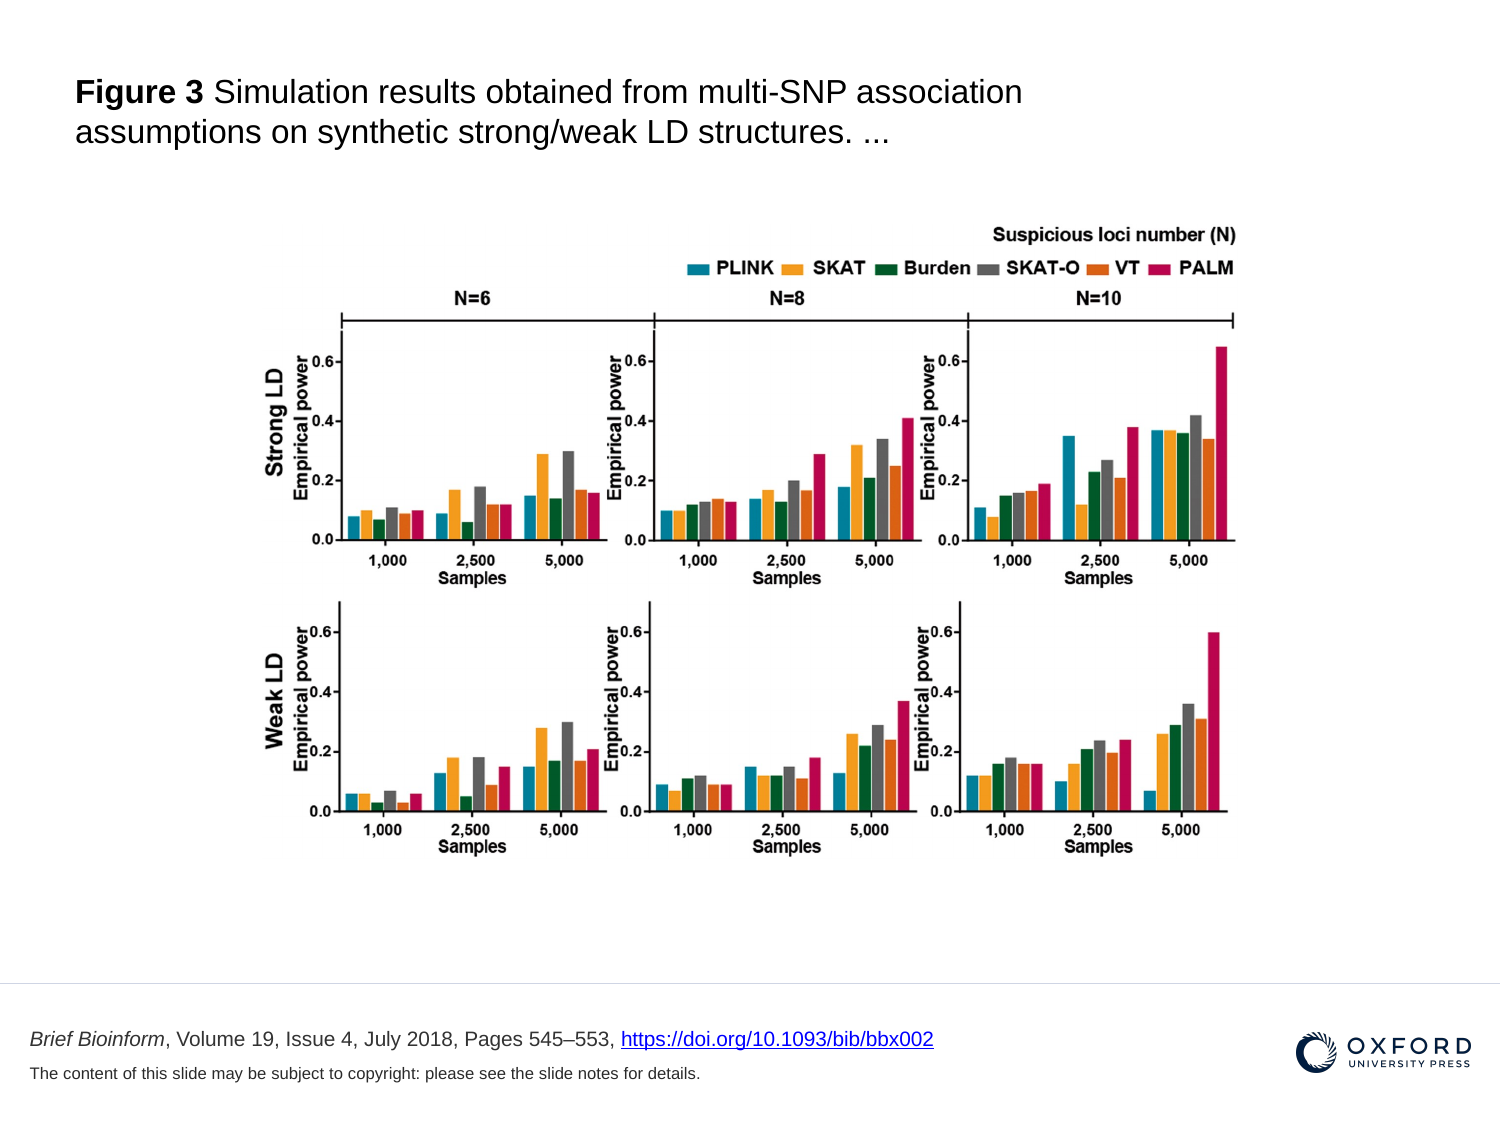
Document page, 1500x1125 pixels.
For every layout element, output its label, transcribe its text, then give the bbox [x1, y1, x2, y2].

title Figure 3 Simulation results obtained from multi-SNP association assumptions on synthetic strong/weak LD structures. ... [75, 69, 1078, 171]
picture [1296, 1032, 1471, 1073]
picture [262, 224, 1238, 859]
footer Brief Bioinform, Volume 19, Issue 4, July 2018, Pages 545–553, https://doi.org/10.1093/bib/bbx002 The content of this slide may be subject to copyright: please see the slide notes for details. [0, 983, 1260, 1125]
